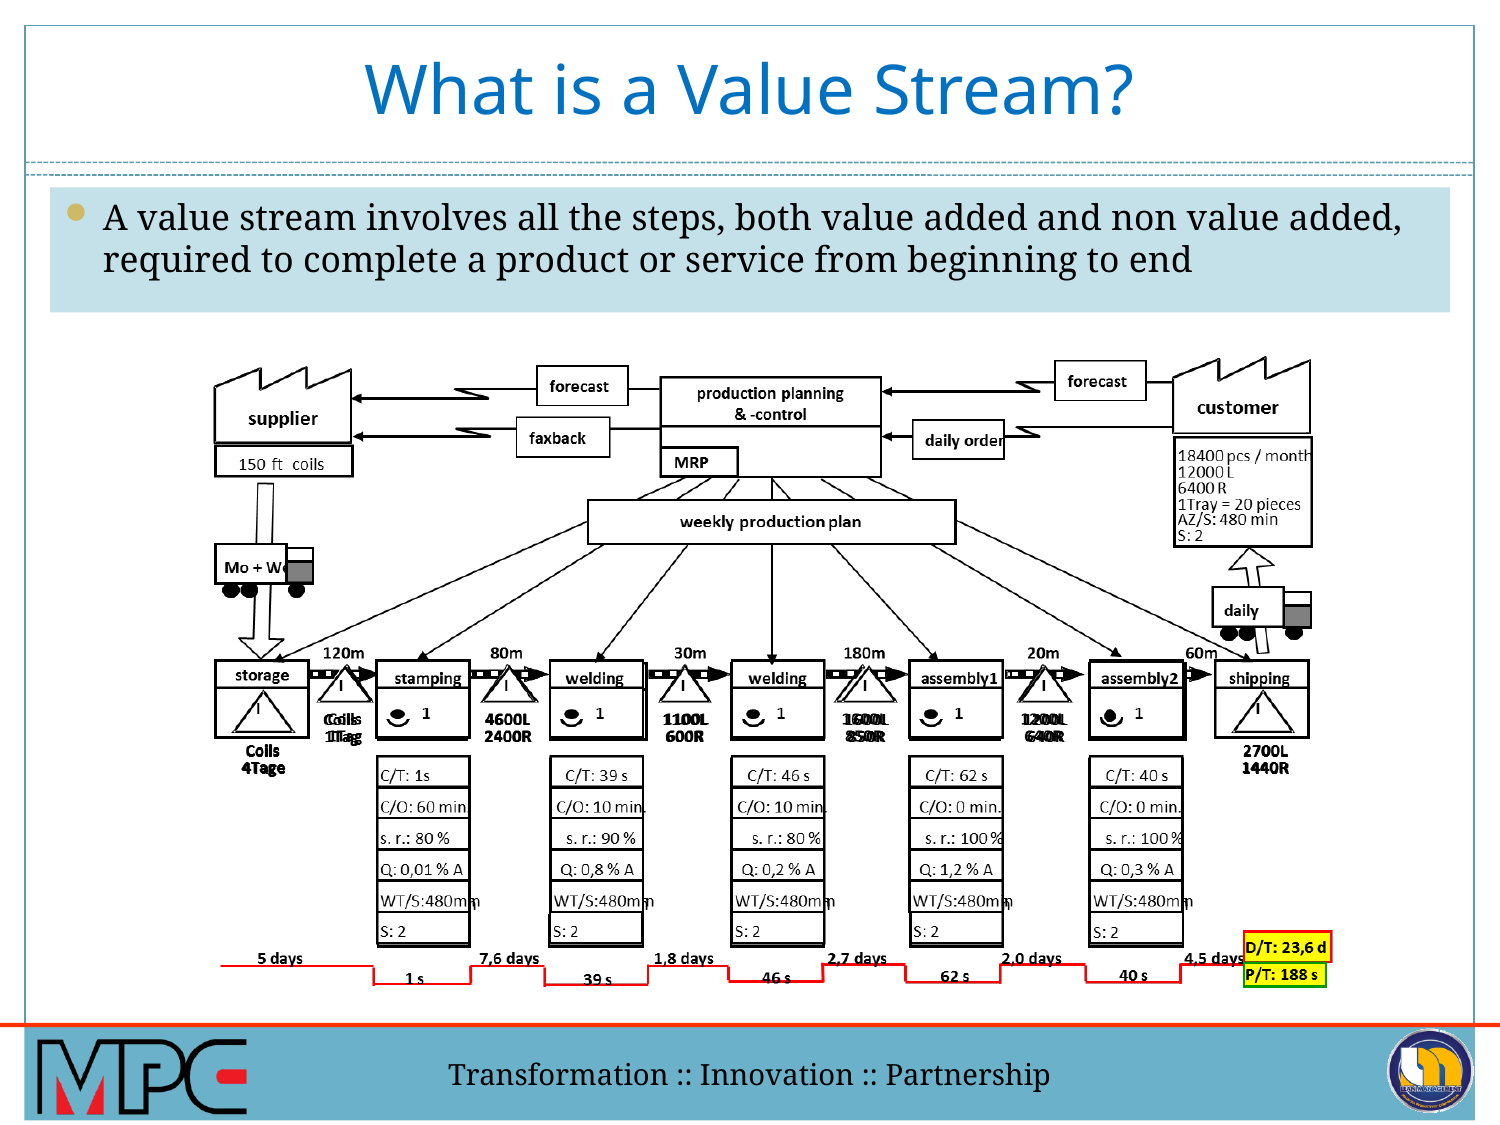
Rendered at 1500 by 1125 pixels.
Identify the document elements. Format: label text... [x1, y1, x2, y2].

subtitle A value stream involves all the steps, both value added and non value added, required to complete a product or service from beginning to end [50, 187, 1450, 313]
picture [1374, 1028, 1488, 1116]
picture [24, 1031, 255, 1121]
title What is a Value Stream? [49, 37, 1450, 150]
picture [202, 356, 1338, 1001]
